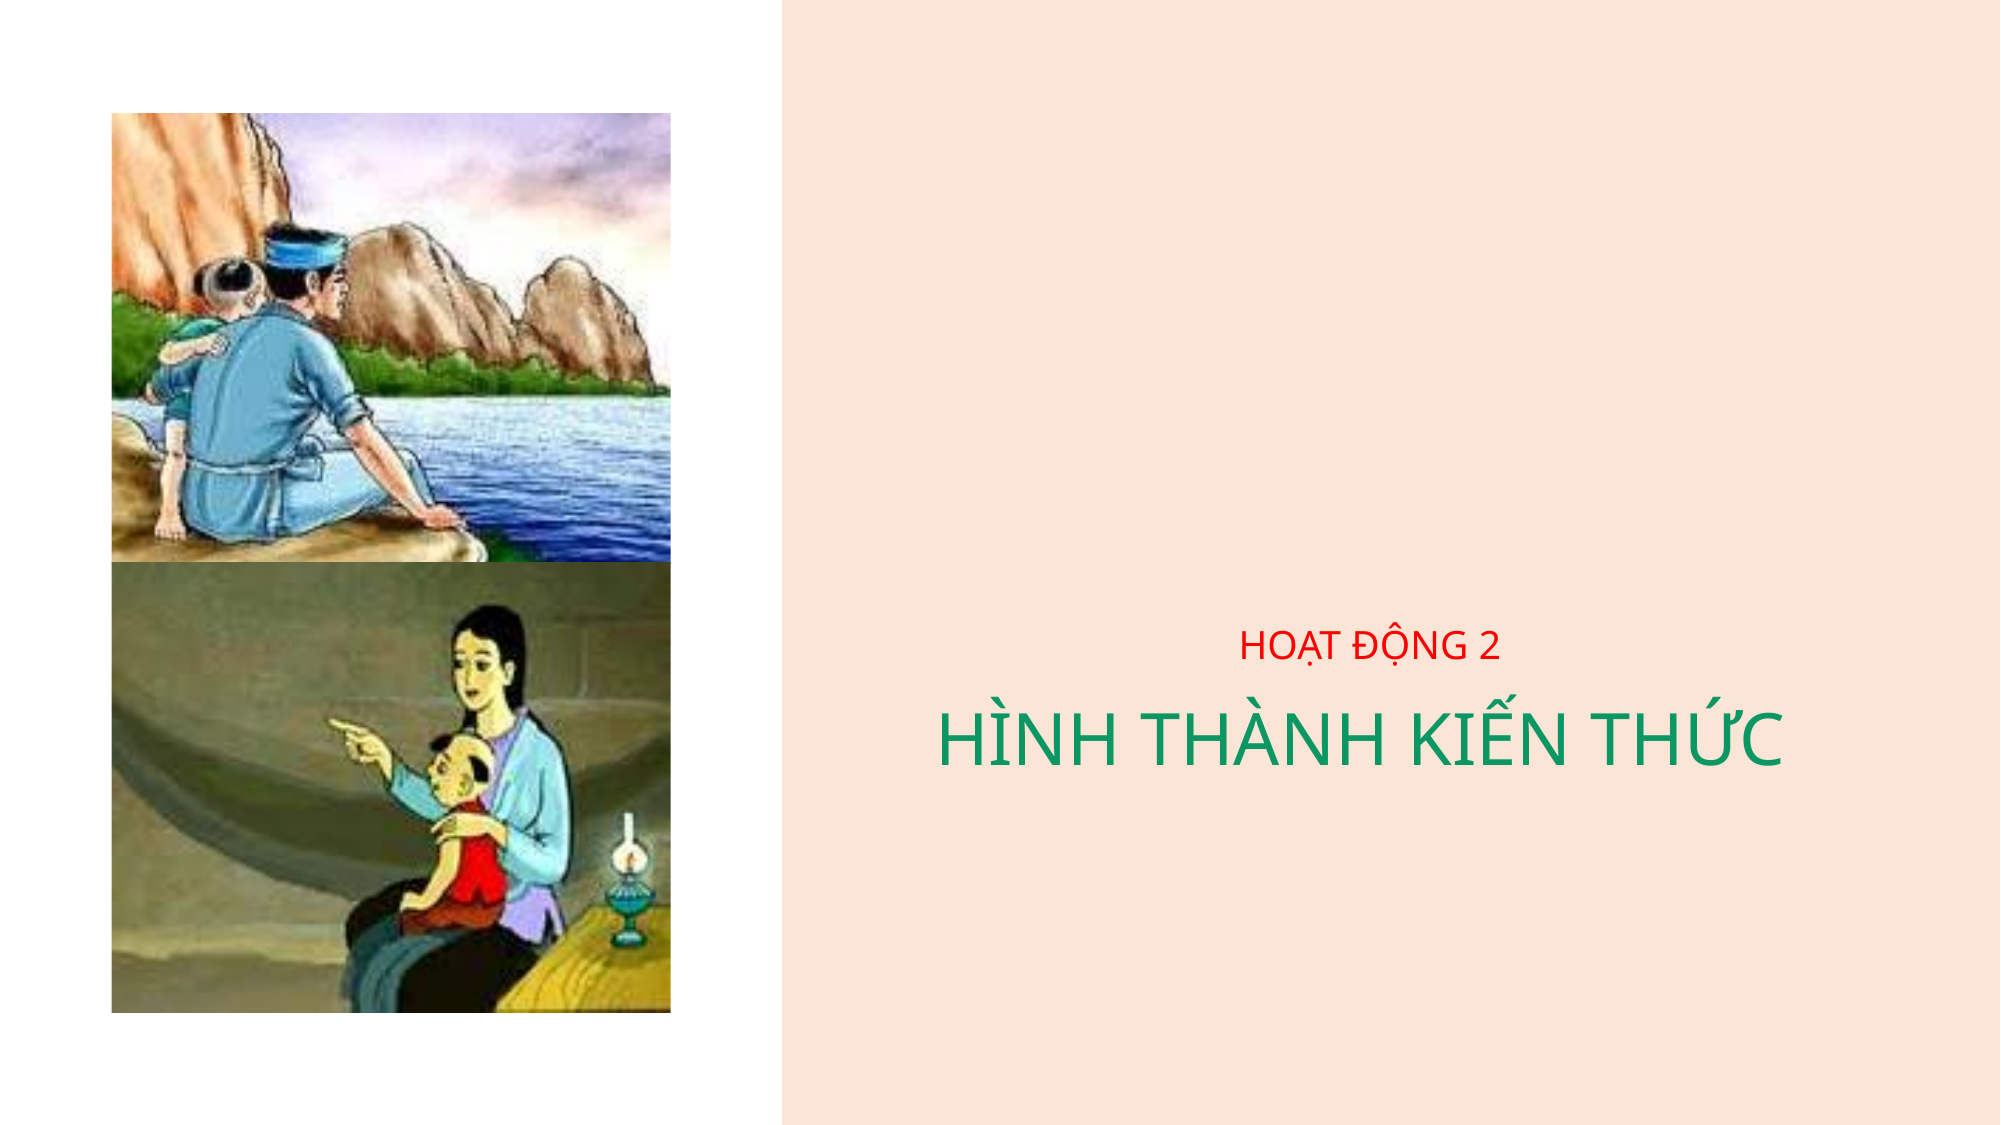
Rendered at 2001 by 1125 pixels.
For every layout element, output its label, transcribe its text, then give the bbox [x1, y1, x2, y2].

text_box [781, 0, 2000, 1125]
title HOẠT ĐỘNG 2 HÌNH THÀNH KIẾN THỨC [851, 595, 1889, 788]
text_box [0, 0, 781, 1125]
picture [111, 113, 671, 1013]
